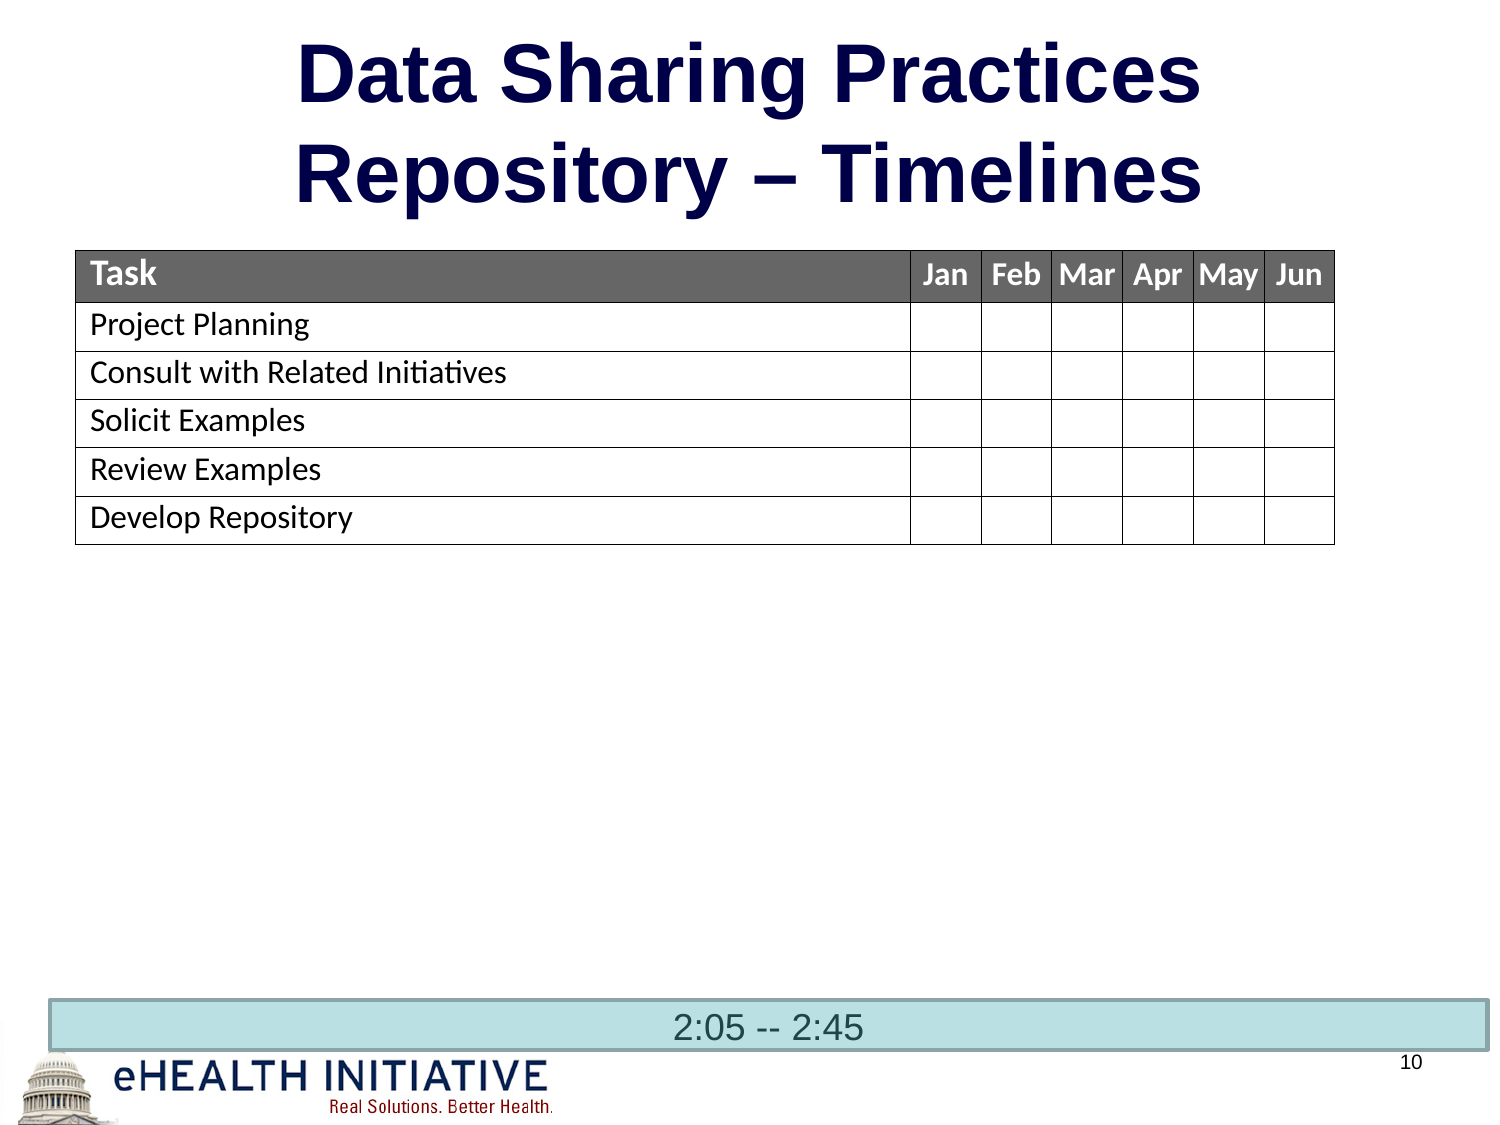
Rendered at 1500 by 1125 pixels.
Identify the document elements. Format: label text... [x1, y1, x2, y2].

table_cell [1265, 400, 1334, 447]
table_header Mar [1052, 251, 1122, 302]
table_cell [911, 352, 981, 399]
table_cell [1265, 352, 1334, 399]
table_header Apr [1123, 251, 1193, 302]
table_header May [1194, 251, 1264, 302]
table_header Jan [911, 251, 981, 302]
table_cell [1052, 400, 1122, 447]
table_cell [1052, 448, 1122, 496]
table_cell [1265, 497, 1334, 544]
table_cell [982, 400, 1051, 447]
table_cell [1194, 497, 1264, 544]
table_cell [1123, 303, 1193, 351]
table_cell Solicit Examples [76, 400, 910, 447]
table_cell Develop Repository [76, 497, 910, 544]
table_cell [982, 352, 1051, 399]
table_cell [1194, 400, 1264, 447]
text_box 2:05 -- 2:45 [48, 998, 1490, 1052]
table_header Jun [1265, 251, 1334, 302]
title Data Sharing Practices Repository – Timelines [75, 24, 1425, 213]
table_cell [1194, 352, 1264, 399]
table_cell [911, 400, 981, 447]
table_header Task [76, 251, 910, 302]
table_cell [1265, 303, 1334, 351]
table_cell [1123, 400, 1193, 447]
table_cell [1052, 497, 1122, 544]
table_cell [1123, 448, 1193, 496]
table_cell Review Examples [76, 448, 910, 496]
table_cell [1123, 352, 1193, 399]
table_cell [911, 497, 981, 544]
picture [0, 1021, 575, 1125]
table_cell Project Planning [76, 303, 910, 351]
table_cell [911, 448, 981, 496]
table_cell [911, 303, 981, 351]
table_cell [982, 497, 1051, 544]
table_cell [1123, 497, 1193, 544]
table_cell [1265, 448, 1334, 496]
table_cell [1052, 352, 1122, 399]
table_cell [1194, 448, 1264, 496]
table_cell Consult with Related Initiatives [76, 352, 910, 399]
table_cell [1194, 303, 1264, 351]
table_cell [1052, 303, 1122, 351]
table_cell [982, 303, 1051, 351]
table_header Feb [982, 251, 1051, 302]
table_cell [982, 448, 1051, 496]
